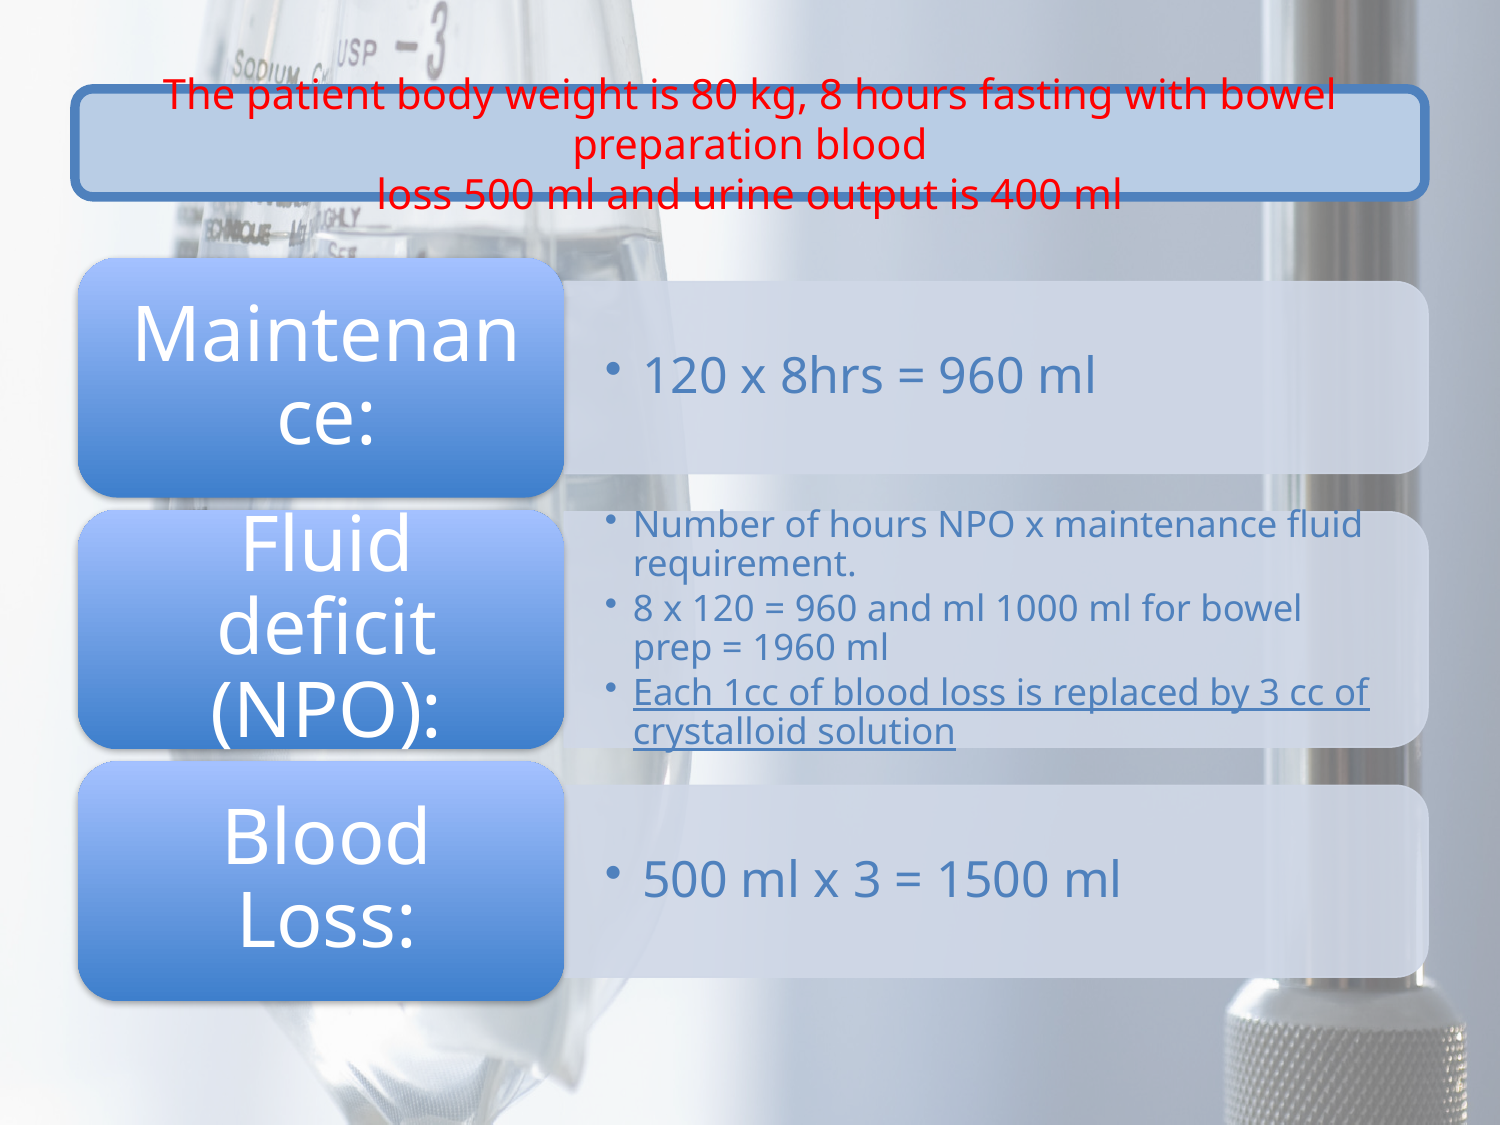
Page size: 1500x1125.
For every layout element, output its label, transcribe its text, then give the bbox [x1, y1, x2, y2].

text_box The patient body weight is 80 kg, 8 hours fasting with bowel preparation blood loss 500 ml and urine output is 400 ml [72, 86, 1428, 199]
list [77, 257, 1429, 1002]
